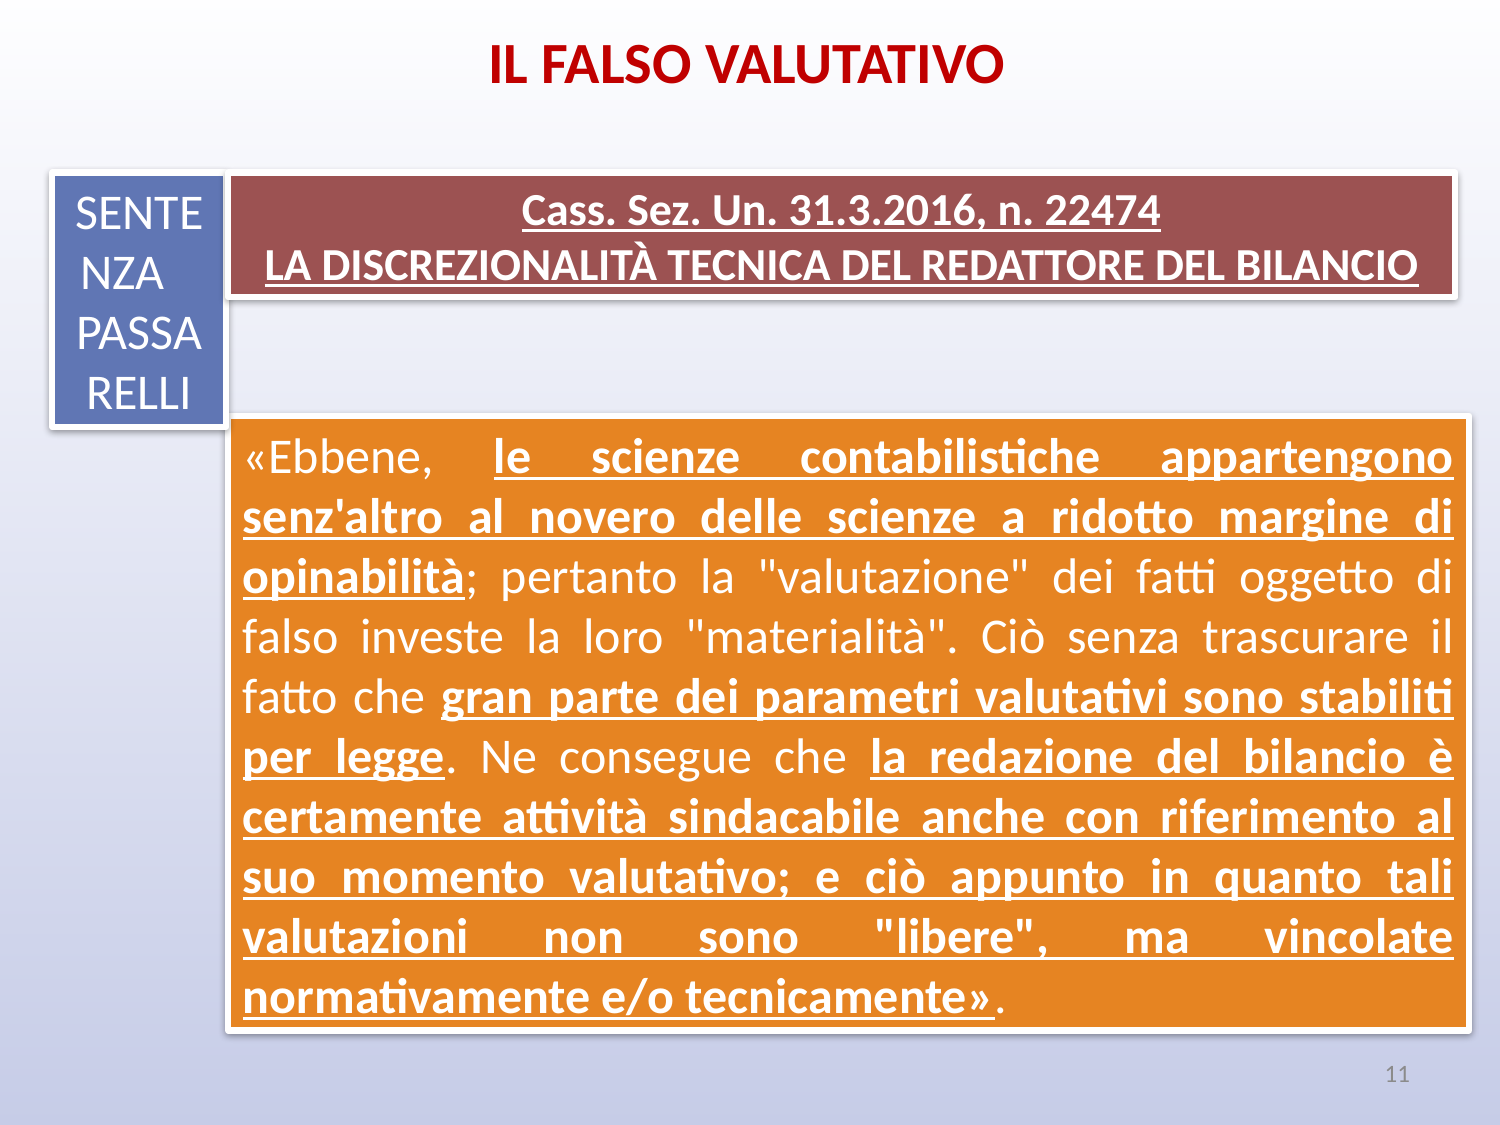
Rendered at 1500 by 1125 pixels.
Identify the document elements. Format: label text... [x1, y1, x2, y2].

text_box SENTENZA PASSARELLI [49, 169, 229, 430]
text_box Cass. Sez. Un. 31.3.2016, n. 22474 LA DISCREZIONALITÀ TECNICA DEL REDATTORE DEL BILANCIO [225, 169, 1458, 300]
text_box «Ebbene, le scienze contabilistiche appartengono senz'altro al novero delle scienze a ridotto margine di opinabilità; pertanto la "valutazione" dei fatti oggetto di falso investe la loro "materialità". Ciò senza trascurare il fatto che gran parte dei parametri valutativi sono stabiliti per legge. Ne consegue che la redazione del bilancio è certamente attività sindacabile anche con riferimento al suo momento valutativo; e ciò appunto in quanto tali valutazioni non sono "libere", ma vincolate normativamente e/o tecnicamente». [225, 413, 1472, 1034]
text_box IL FALSO VALUTATIVO [37, 18, 1456, 103]
slide_number 11 [1074, 1042, 1425, 1103]
